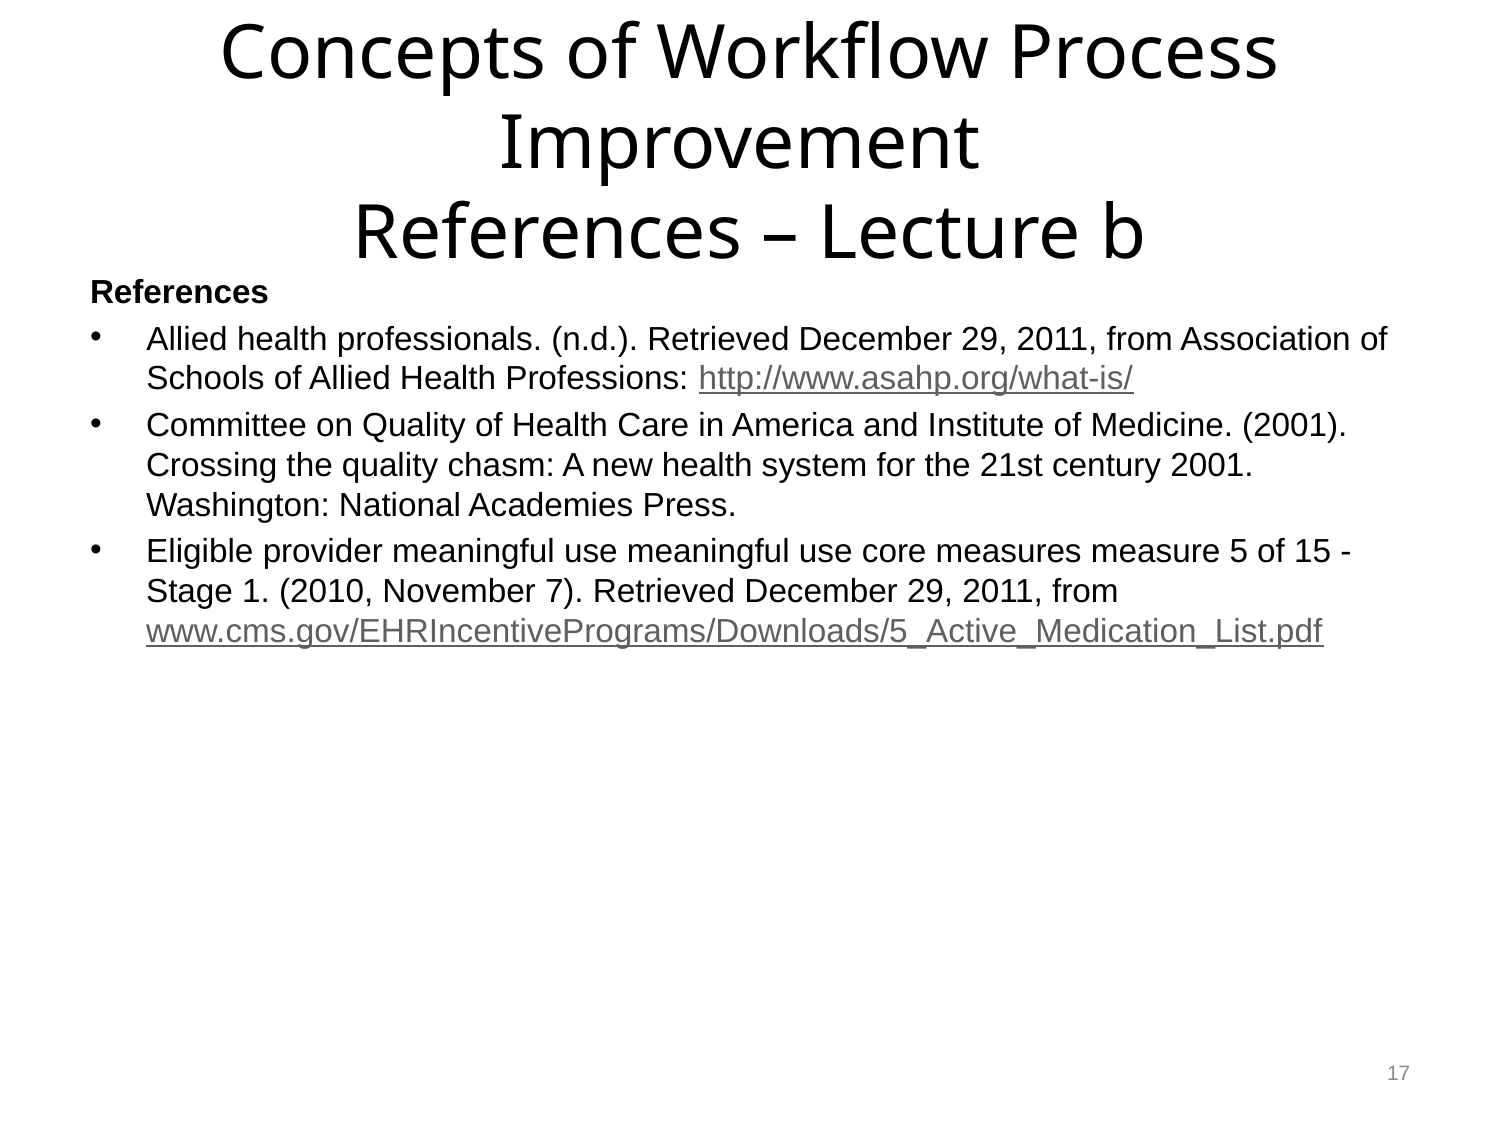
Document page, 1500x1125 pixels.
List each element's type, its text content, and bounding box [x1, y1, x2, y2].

slide_number 17 [1341, 1027, 1425, 1118]
list References Allied health professionals. (n.d.). Retrieved December 29, 2011, from Association of Schools of Allied Health Professions: http://www.asahp.org/what-is/ Committee on Quality of Health Care in America and Institute of Medicine. (2001). Crossing the quality chasm: A new health system for the 21st century 2001. Washington: National Academies Press. Eligible provider meaningful use meaningful use core measures measure 5 of 15 -Stage 1. (2010, November 7). Retrieved December 29, 2011, from www.cms.gov/EHRIncentivePrograms/Downloads/5_Active_Medication_List.pdf [75, 262, 1425, 488]
title Concepts of Workflow Process Improvement References – Lecture b [75, 45, 1425, 233]
